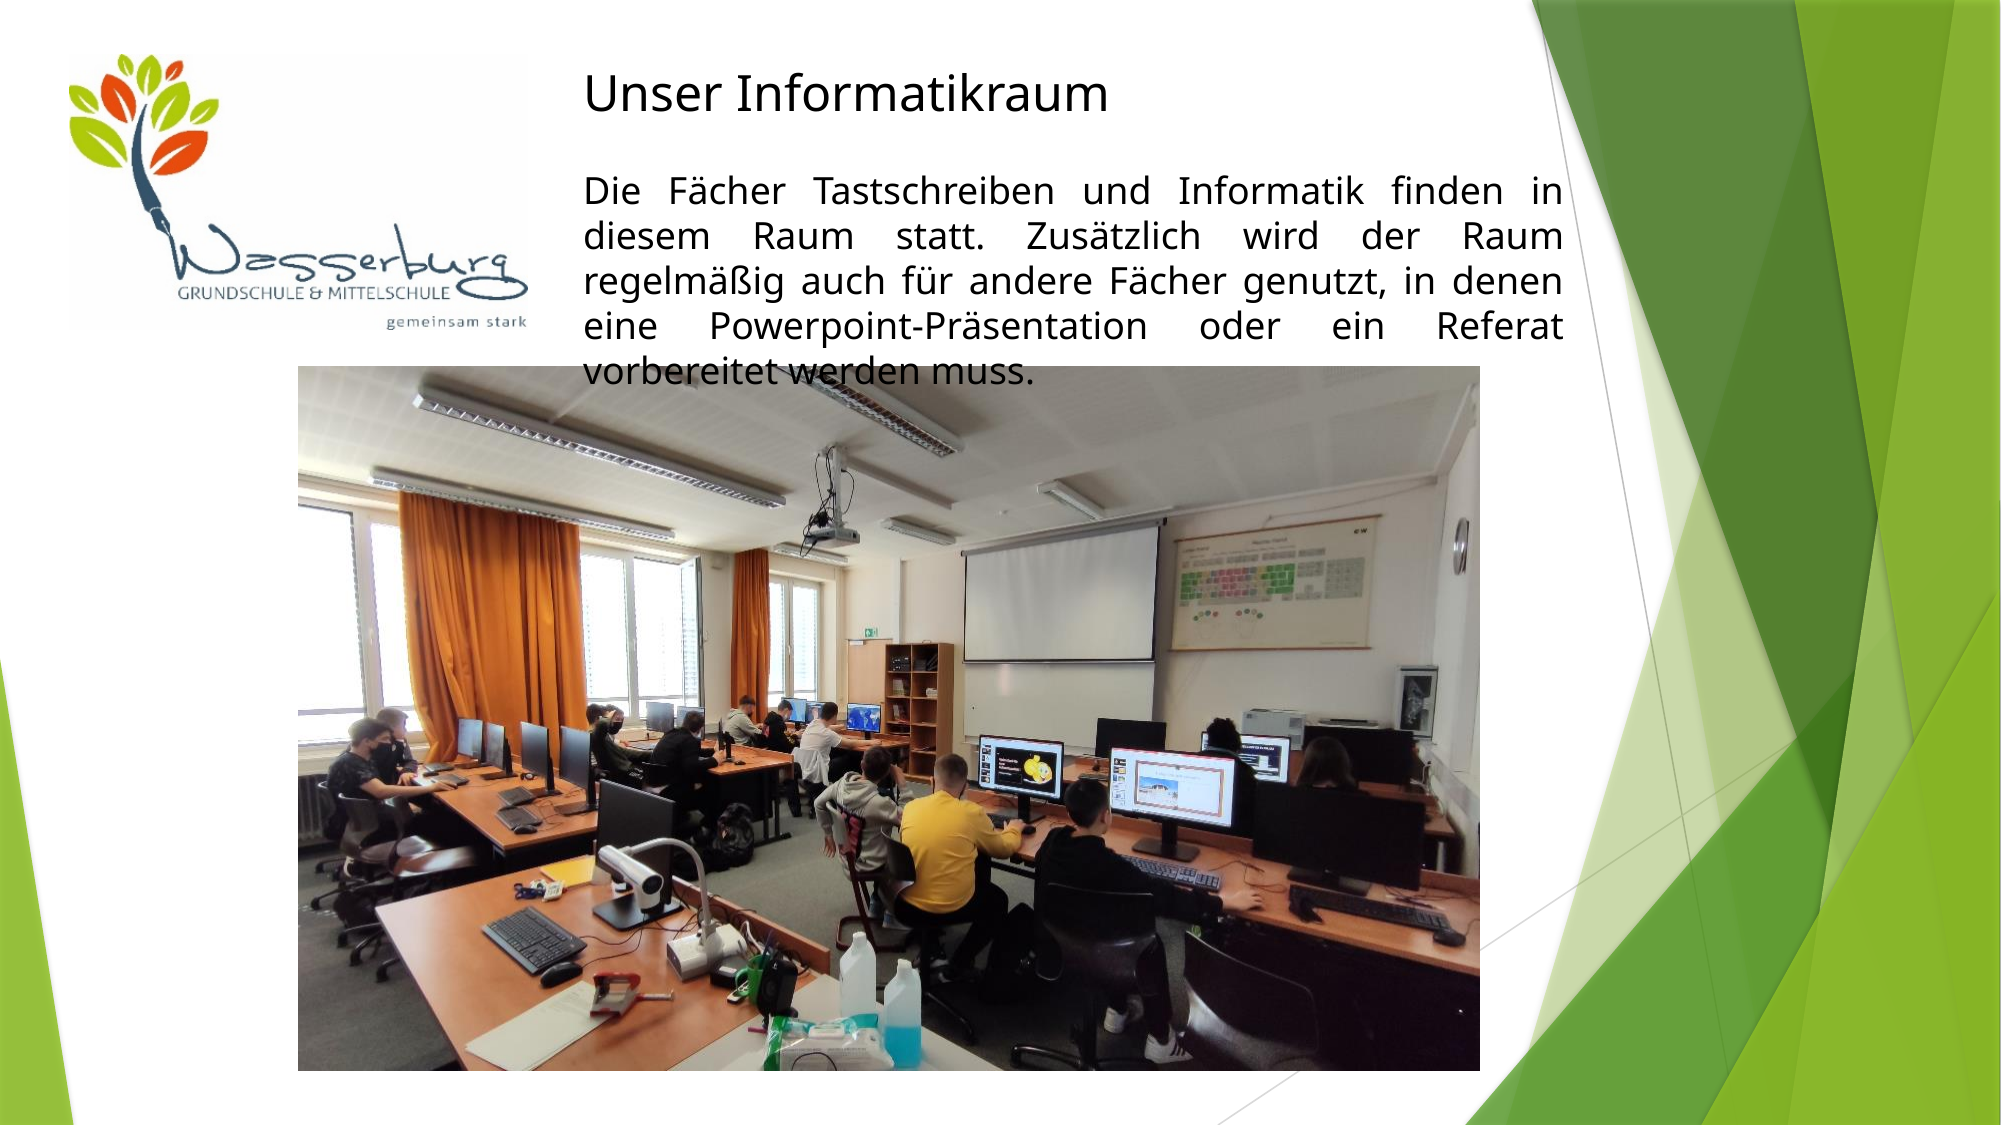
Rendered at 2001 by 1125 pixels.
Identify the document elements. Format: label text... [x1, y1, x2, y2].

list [297, 366, 1481, 1071]
text_box Unser Informatikraum Die Fächer Tastschreiben und Informatik finden in diesem Raum statt. Zusätzlich wird der Raum regelmäßig auch für andere Fächer genutzt, in denen eine Powerpoint-Präsentation oder ein Referat vorbereitet werden muss. [568, 54, 1580, 400]
picture [68, 53, 528, 331]
